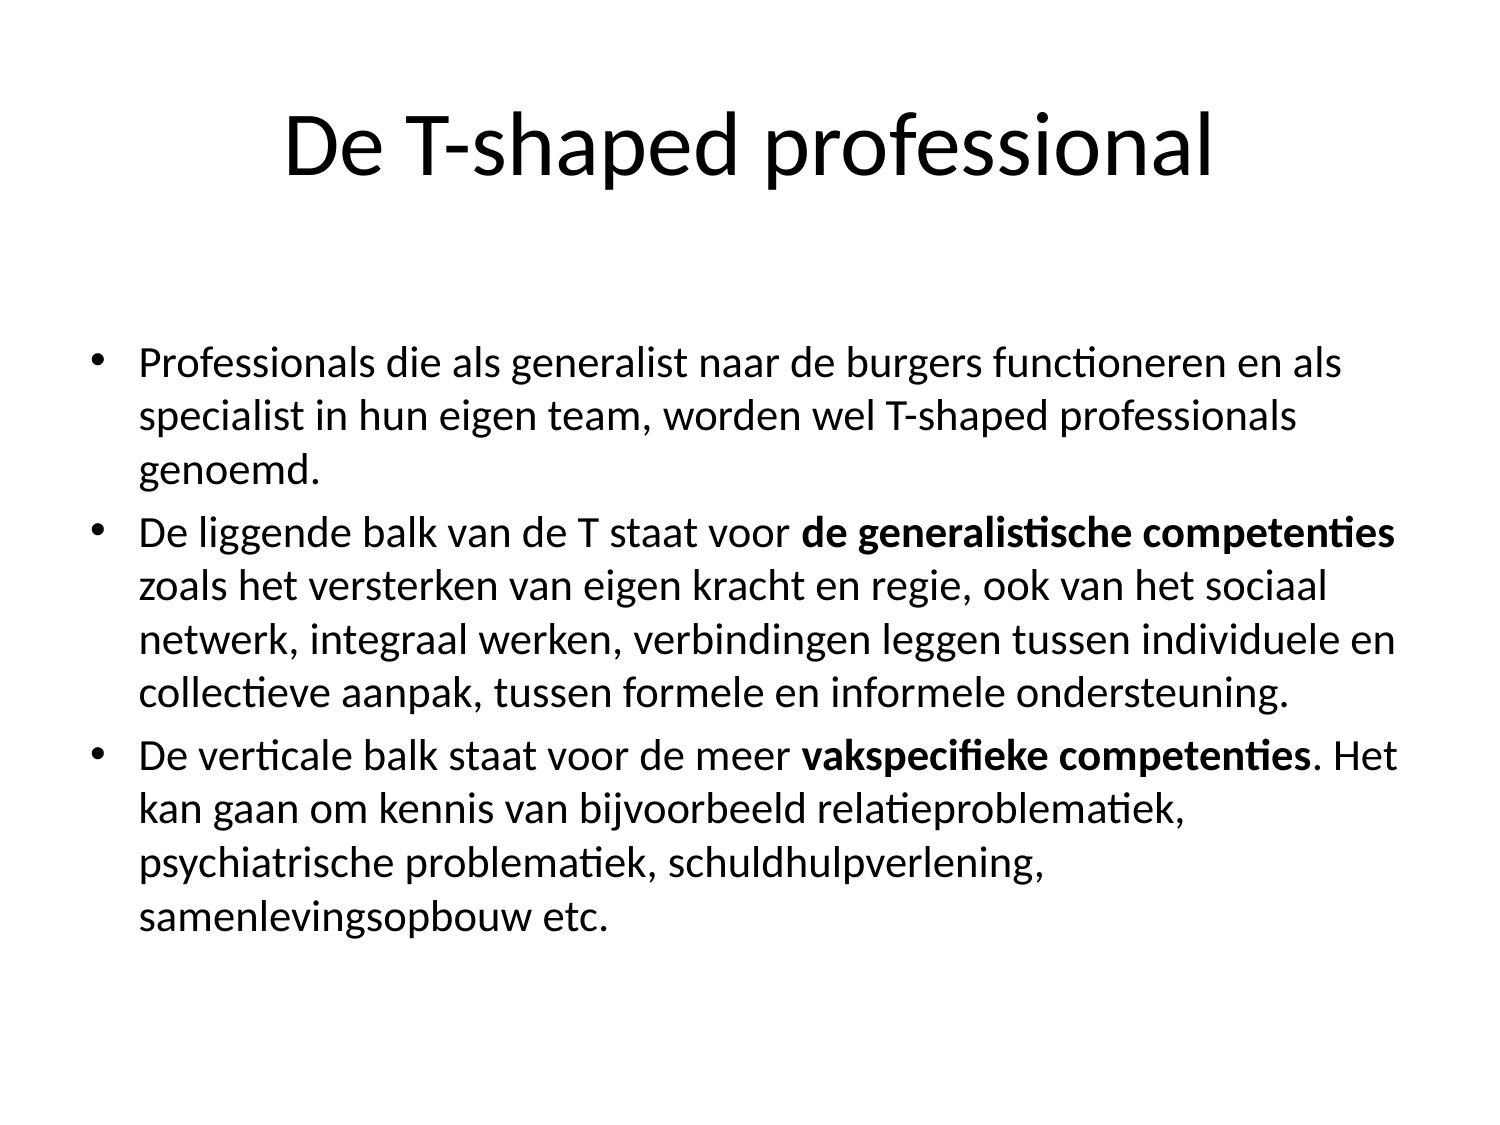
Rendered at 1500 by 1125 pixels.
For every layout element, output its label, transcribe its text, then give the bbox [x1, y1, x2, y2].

title De T-shaped professional [75, 45, 1425, 233]
list Professionals die als generalist naar de burgers functioneren en als specialist in hun eigen team, worden wel T-shaped professionals genoemd. De liggende balk van de T staat voor de generalistische competenties zoals het versterken van eigen kracht en regie, ook van het sociaal netwerk, integraal werken, verbindingen leggen tussen individuele en collectieve aanpak, tussen formele en informele ondersteuning. De verticale balk staat voor de meer vakspecifieke competenties. Het kan gaan om kennis van bijvoorbeeld relatieproblematiek, psychiatrische problematiek, schuldhulpverlening, samenlevingsopbouw etc. [75, 262, 1425, 1005]
